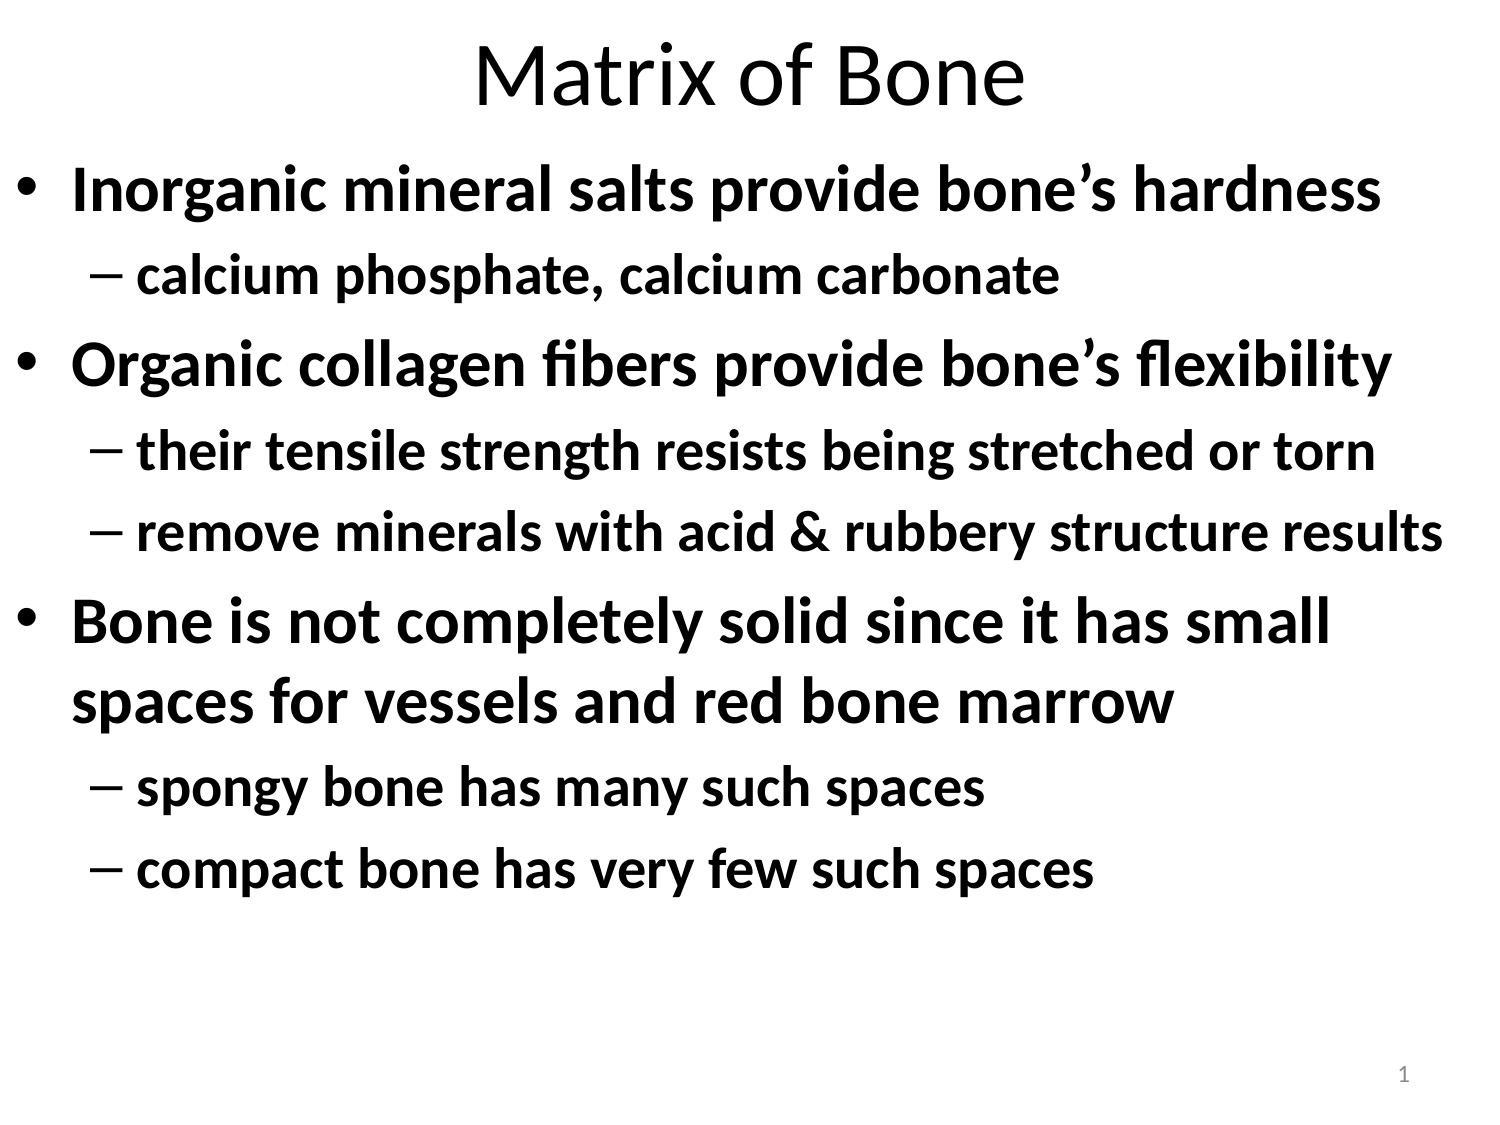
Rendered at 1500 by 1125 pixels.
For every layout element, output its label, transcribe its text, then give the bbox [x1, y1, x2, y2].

title Matrix of Bone [112, 0, 1388, 137]
list Inorganic mineral salts provide bone’s hardness calcium phosphate, calcium carbonate Organic collagen fibers provide bone’s flexibility their tensile strength resists being stretched or torn remove minerals with acid & rubbery structure results Bone is not completely solid since it has small spaces for vessels and red bone marrow spongy bone has many such spaces compact bone has very few such spaces [0, 137, 1500, 1125]
slide_number 1 [1074, 1042, 1425, 1103]
